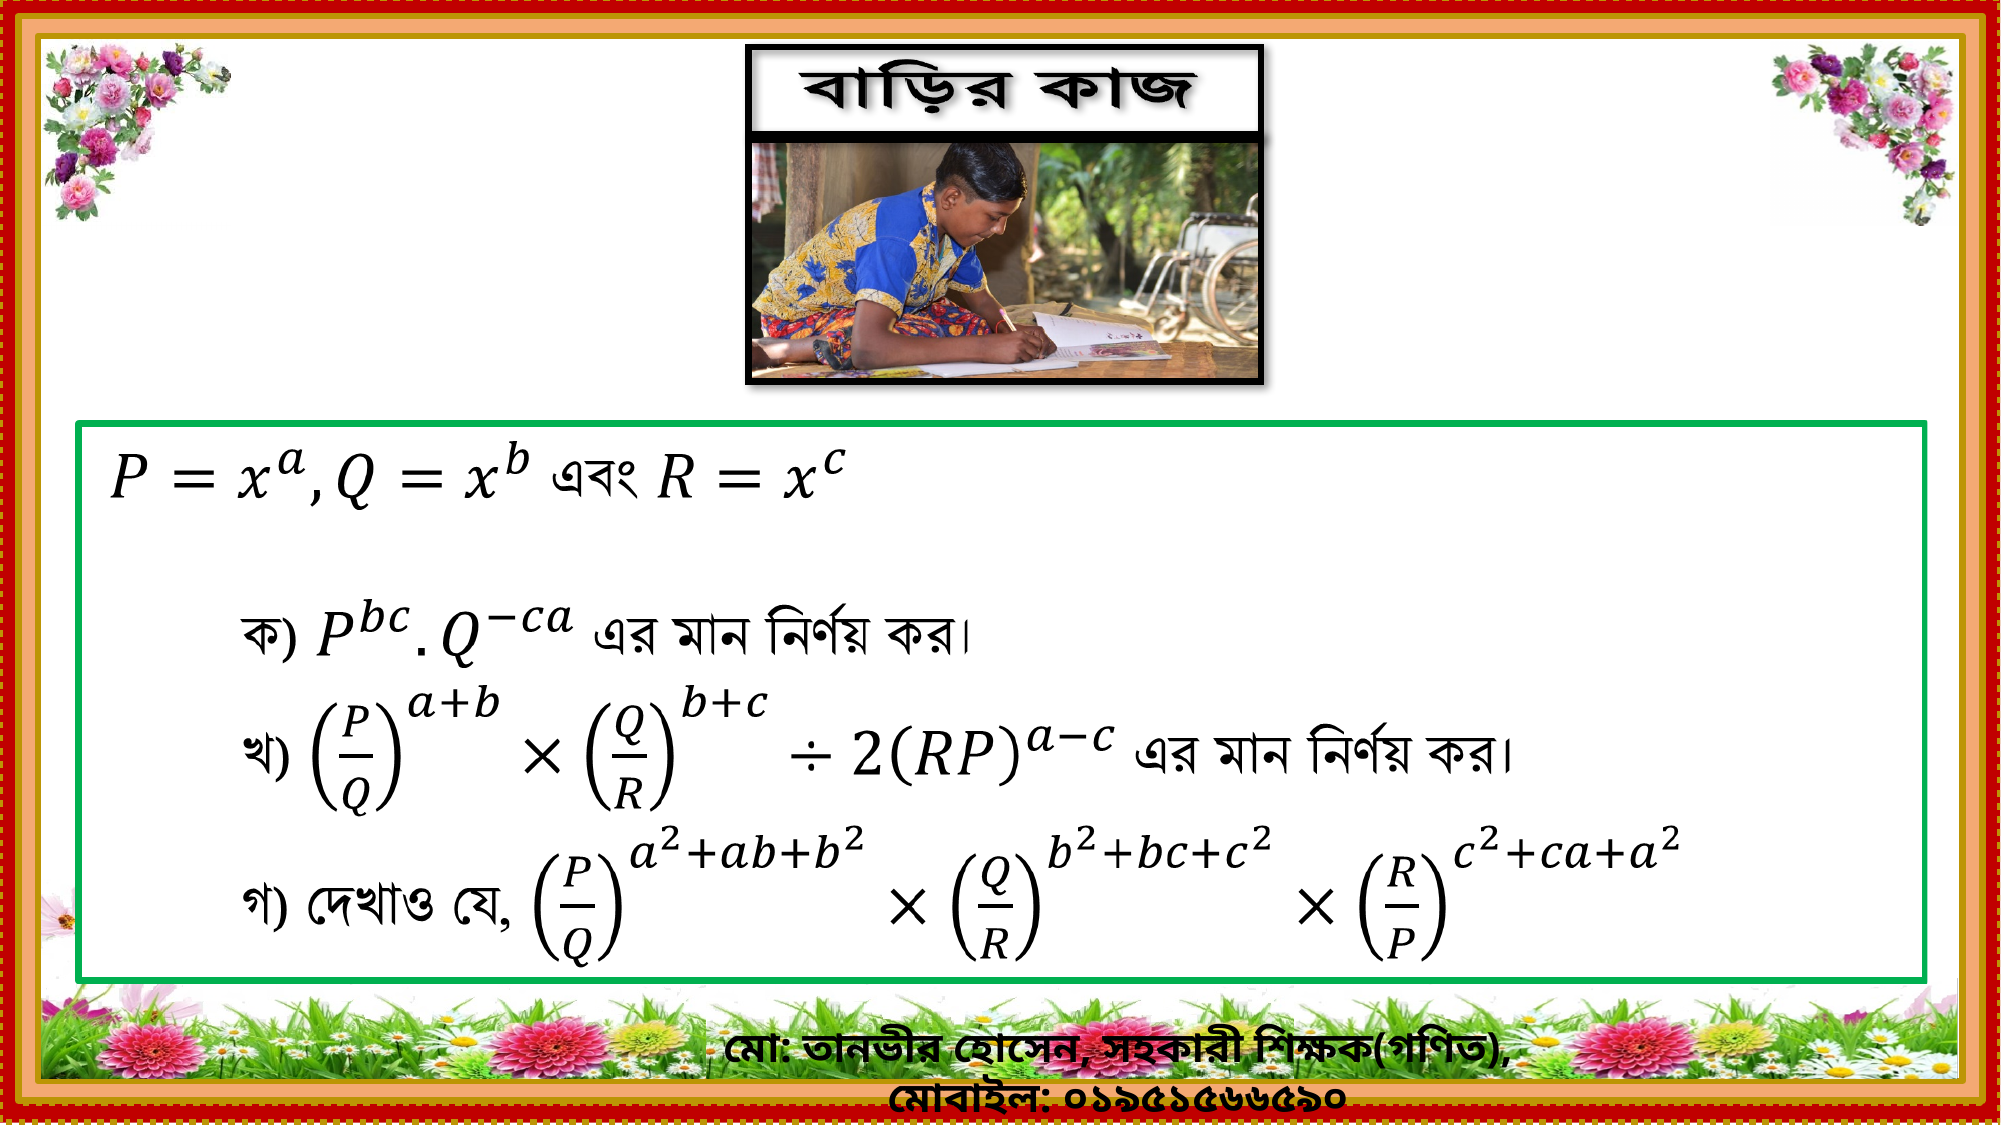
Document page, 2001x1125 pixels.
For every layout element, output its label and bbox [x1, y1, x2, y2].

picture [70, 419, 1928, 986]
picture [1771, 42, 1958, 226]
text_box [751, 49, 1259, 379]
picture [41, 879, 1958, 1079]
picture [41, 39, 231, 222]
